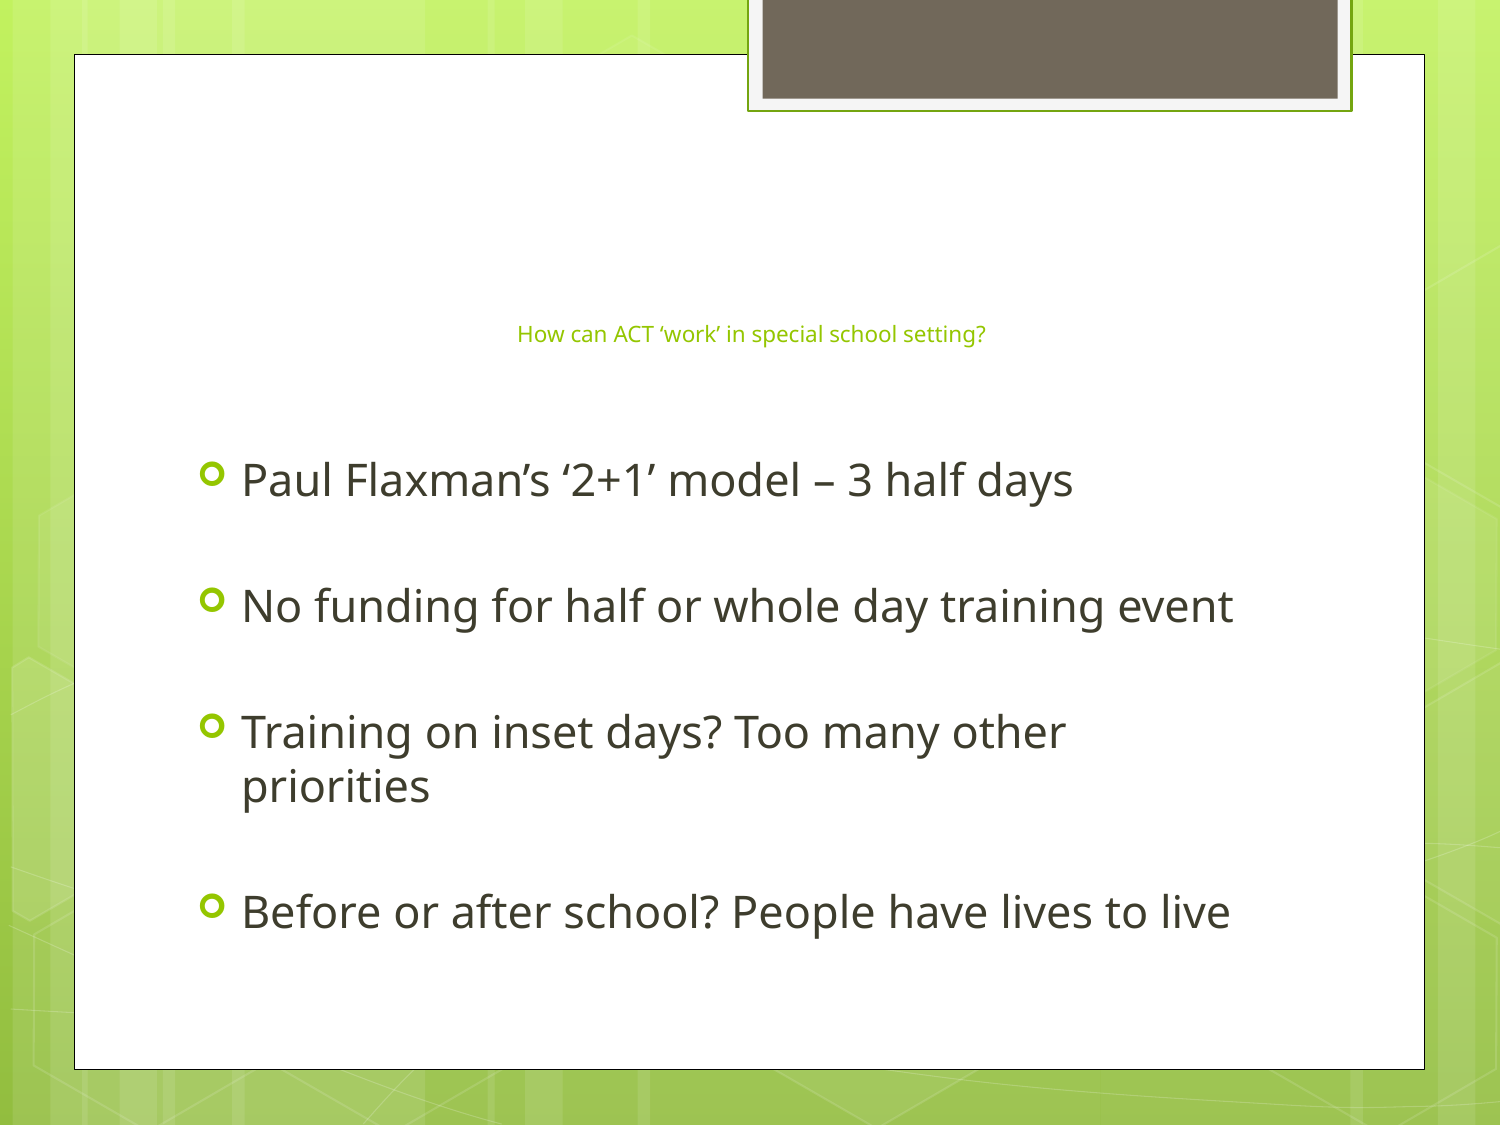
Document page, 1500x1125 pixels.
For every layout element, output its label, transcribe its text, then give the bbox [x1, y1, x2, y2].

title How can ACT ‘work’ in special school setting? [76, 149, 1427, 355]
list Paul Flaxman’s ‘2+1’ model – 3 half days No funding for half or whole day training event Training on inset days? Too many other priorities Before or after school? People have lives to live [171, 381, 1283, 988]
